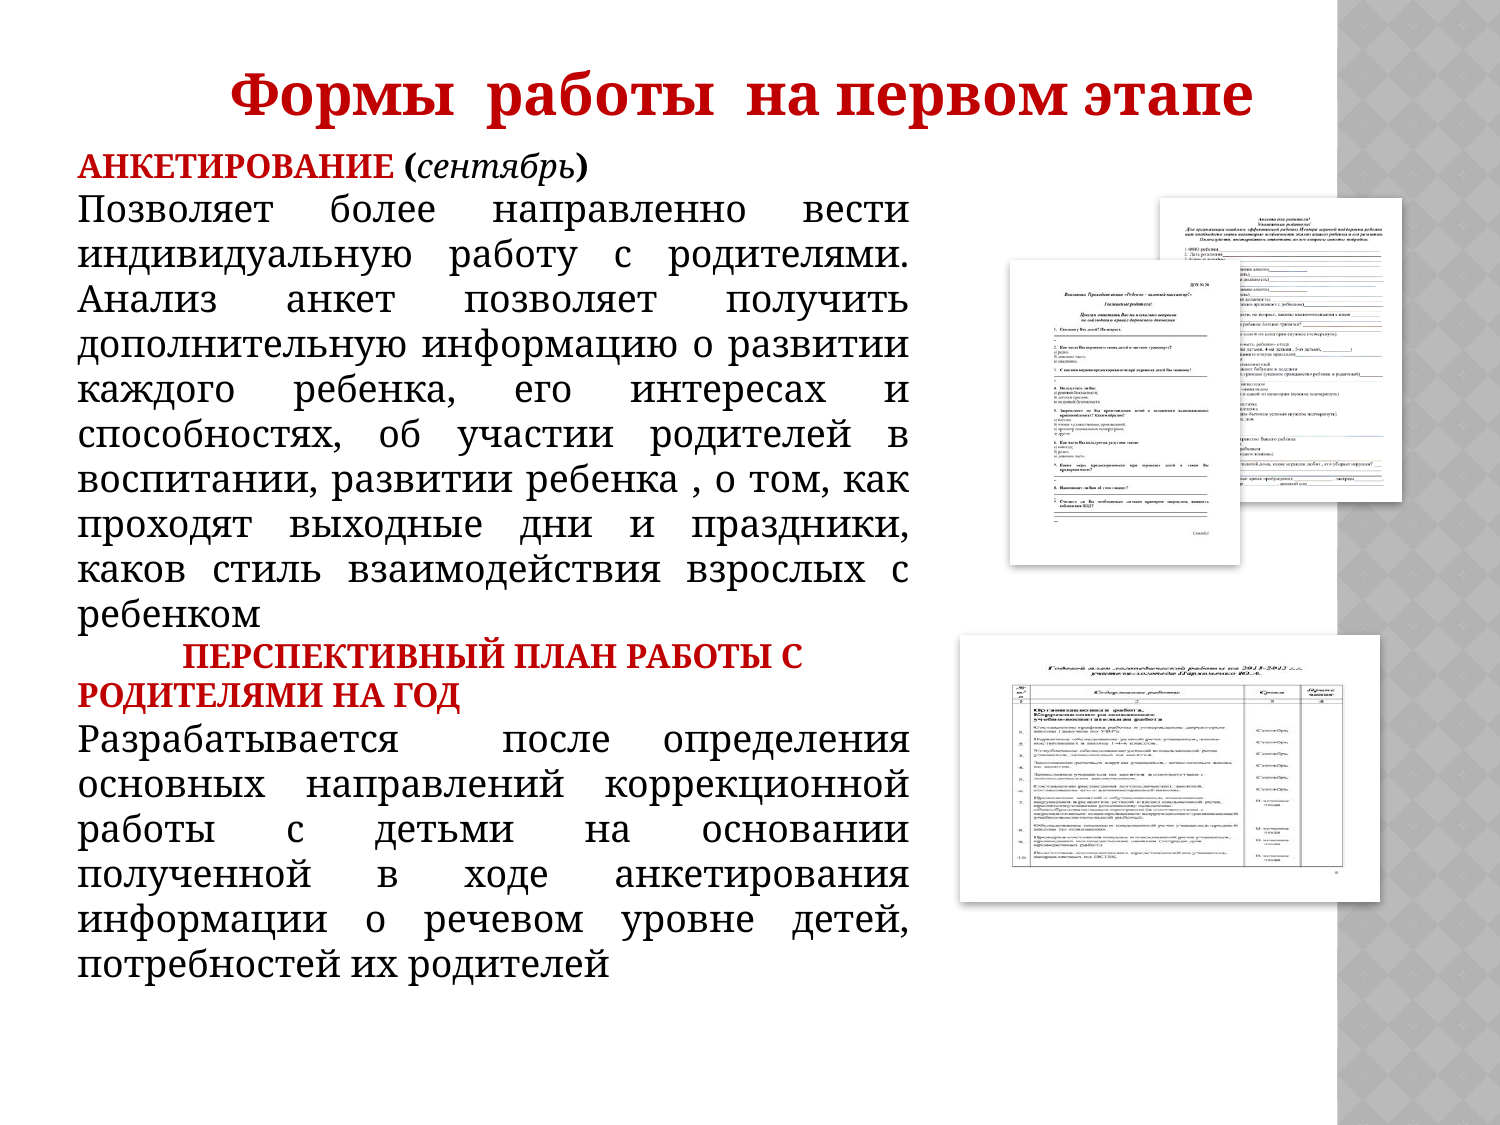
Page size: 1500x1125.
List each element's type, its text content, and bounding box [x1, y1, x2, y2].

text_box АНКЕТИРОВАНИЕ (сентябрь) Позволяет более направленно вести индивидуальную работу с родителями. Анализ анкет позволяет получить дополнительную информацию о развитии каждого ребенка, его интересах и способностях, об участии родителей в воспитании, развитии ребенка , о том, как проходят выходные дни и праздники, каков стиль взаимодействия взрослых с ребенком. ПЕРСПЕКТИВНЫЙ ПЛАН РАБОТЫ С РОДИТЕЛЯМИ НА ГОД Разрабатывается после определения основных направлений коррекционной работы с детьми на основании полученной в ходе анкетирования информации о речевом уровне детей, потребностей их родителей. [62, 137, 925, 992]
picture [974, 649, 1367, 888]
text_box Формы работы на первом этапе [62, 50, 1438, 135]
picture [1024, 212, 1388, 551]
